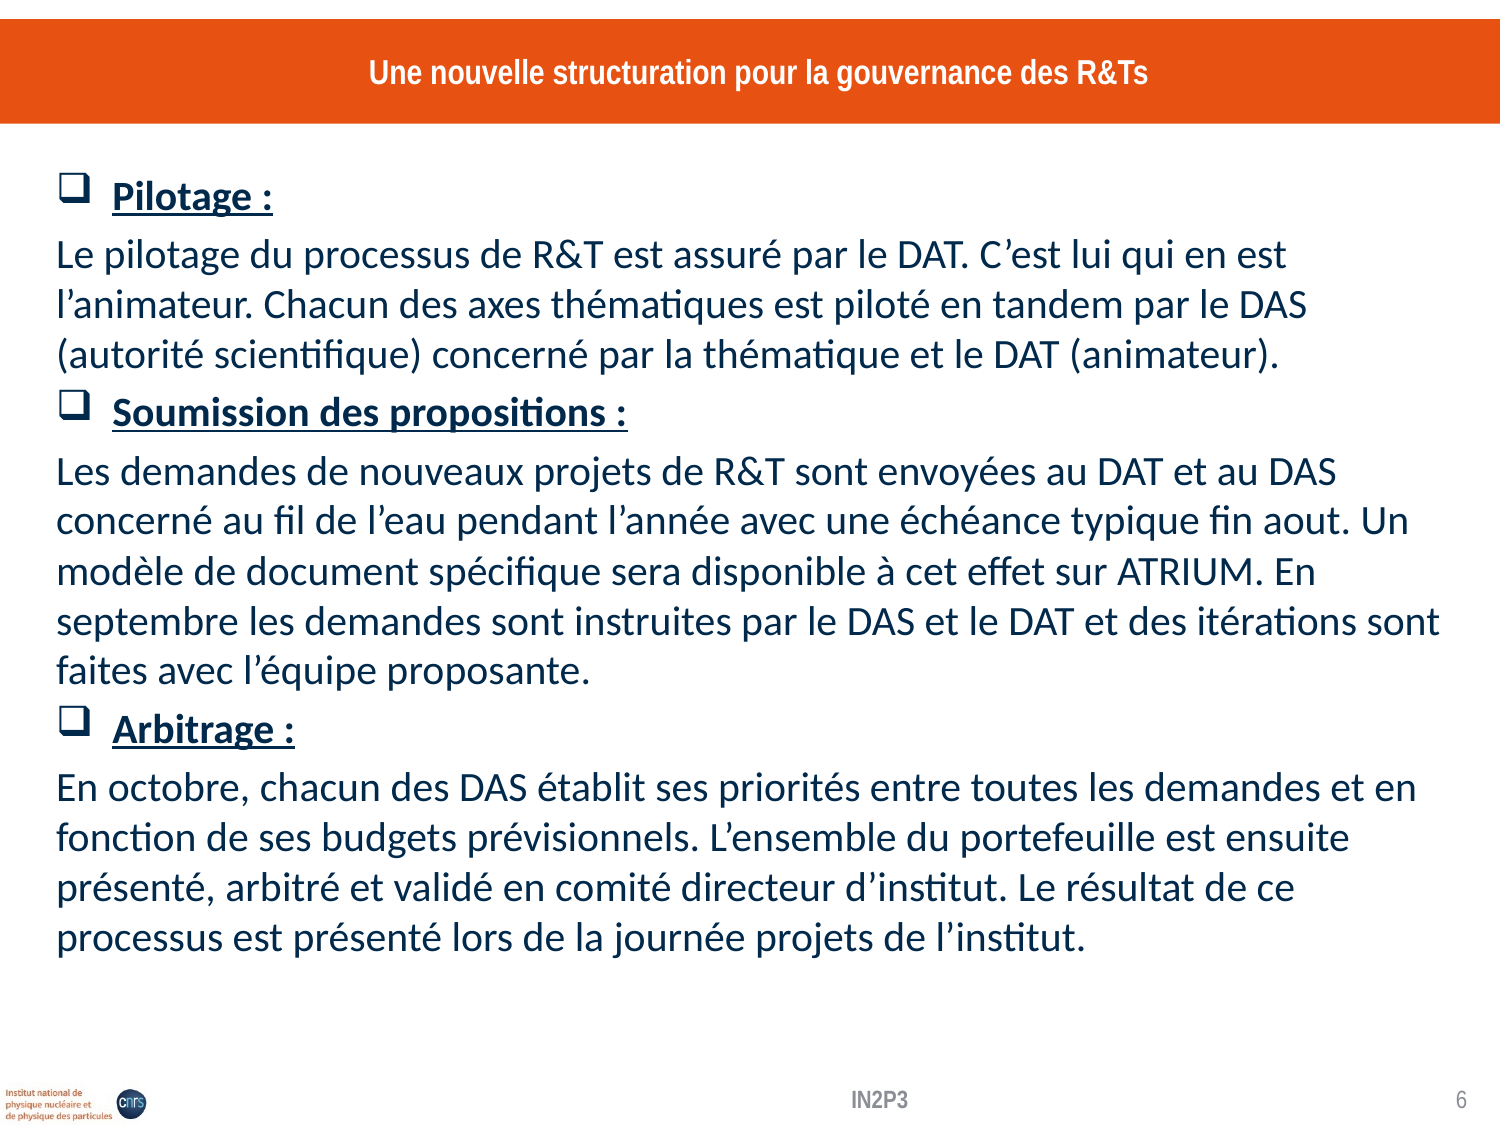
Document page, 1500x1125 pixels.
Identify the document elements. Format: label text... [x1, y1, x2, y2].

footer IN2P3 [454, 1068, 1306, 1125]
slide_number 5 [1364, 1068, 1483, 1125]
title Une nouvelle structuration pour la gouvernance des R&Ts [153, 42, 1365, 100]
list Pilotage : Le pilotage du processus de R&T est assuré par le DAT. C’est lui qui en est l’animateur. Chacun des axes thématiques est piloté en tandem par le DAS (autorité scientifique) concerné par la thématique et le DAT (animateur). Soumission des propositions : Les demandes de nouveaux projets de R&T sont envoyées au DAT et au DAS concerné au fil de l’eau pendant l’année avec une échéance typique fin aout. Un modèle de document spécifique sera disponible à cet effet sur ATRIUM. En septembre les demandes sont instruites par le DAS et le DAT et des itérations sont faites avec l’équipe proposante. Arbitrage : En octobre, chacun des DAS établit ses priorités entre toutes les demandes et en fonction de ses budgets prévisionnels. L’ensemble du portefeuille est ensuite présenté, arbitré et validé en comité directeur d’institut. Le résultat de ce processus est présenté lors de la journée projets de l’institut. [41, 160, 1459, 1024]
picture [0, 1082, 148, 1125]
